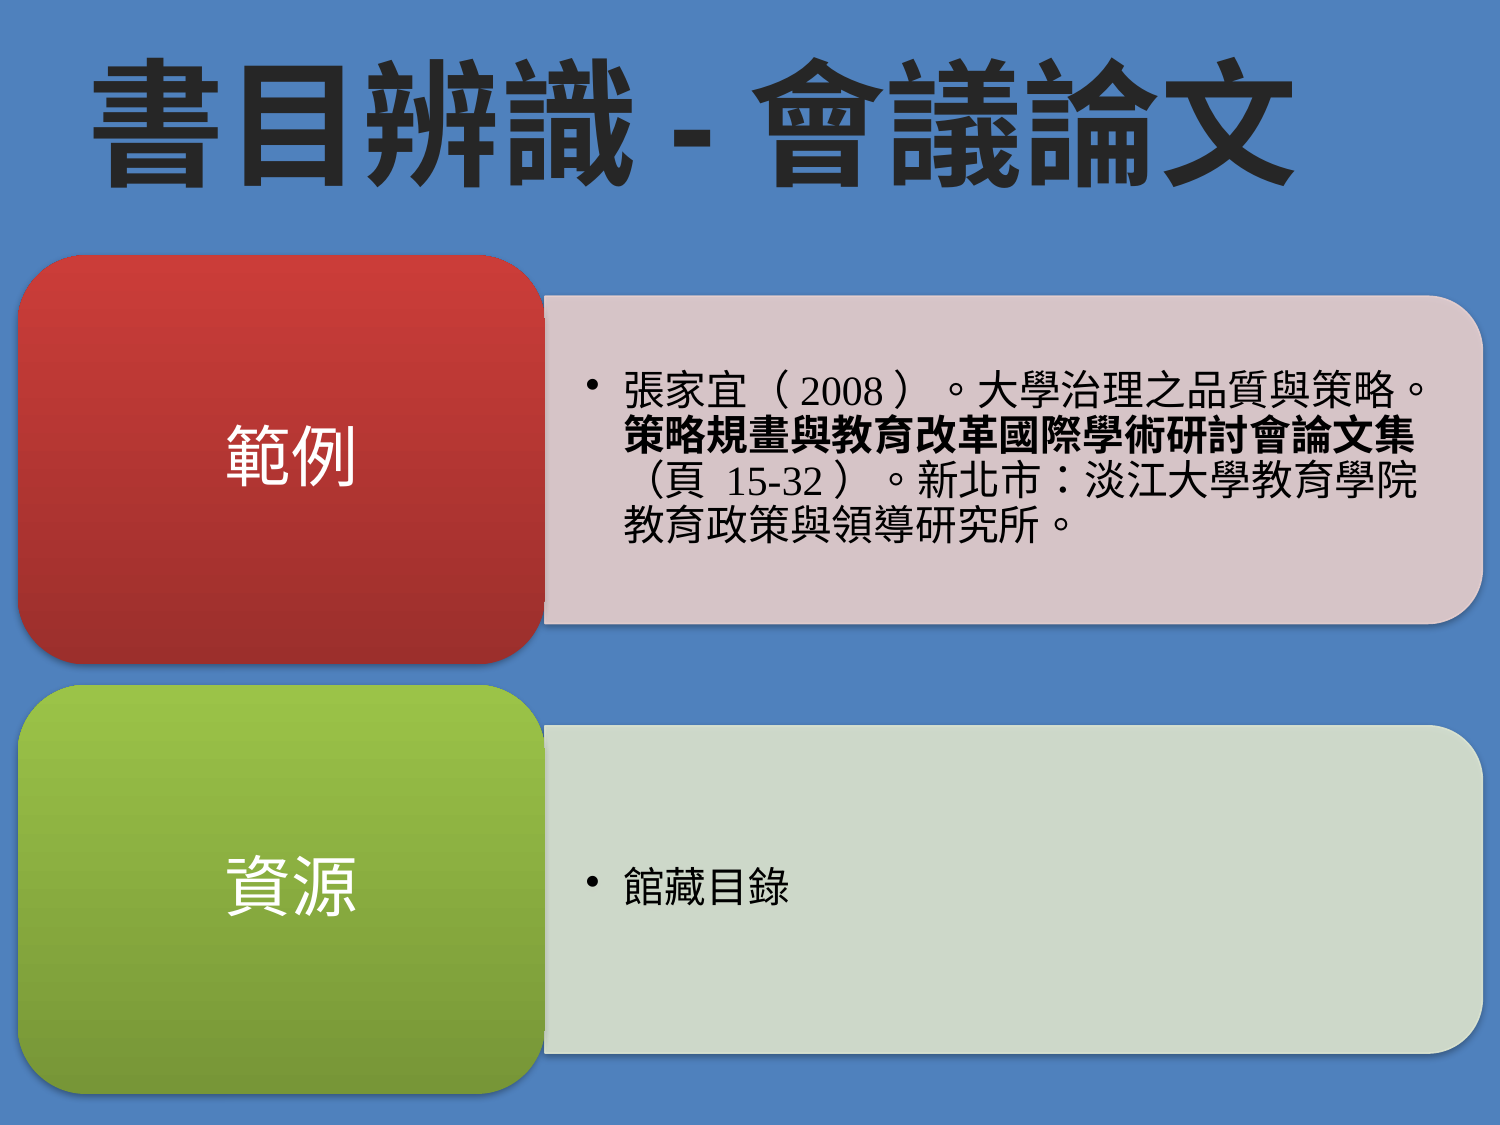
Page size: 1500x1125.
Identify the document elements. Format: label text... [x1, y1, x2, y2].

text_box 書目辨識-會議論文 [72, 30, 1313, 211]
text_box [17, 255, 1483, 1095]
